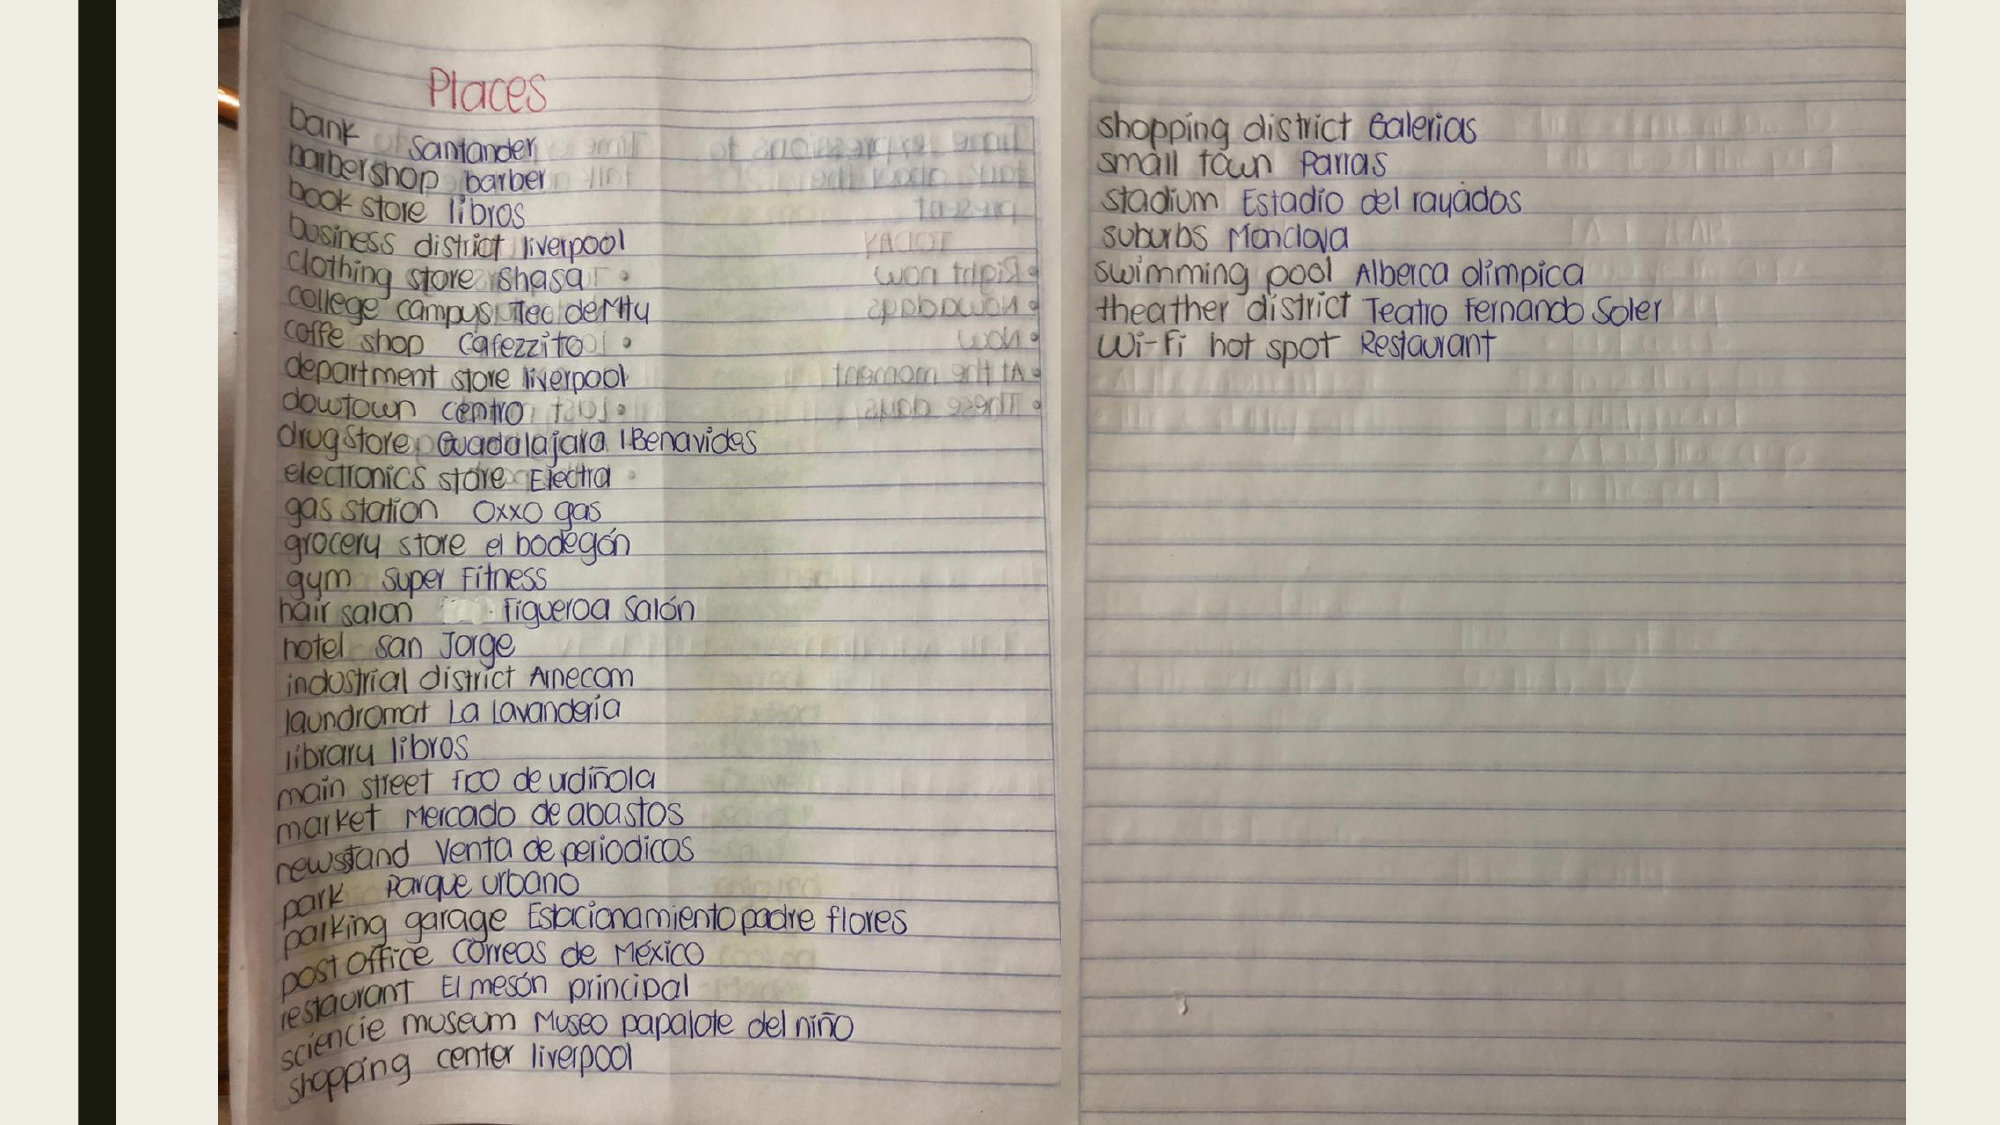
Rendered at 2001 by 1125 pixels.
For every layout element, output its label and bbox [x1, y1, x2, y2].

picture [218, 0, 1906, 1125]
